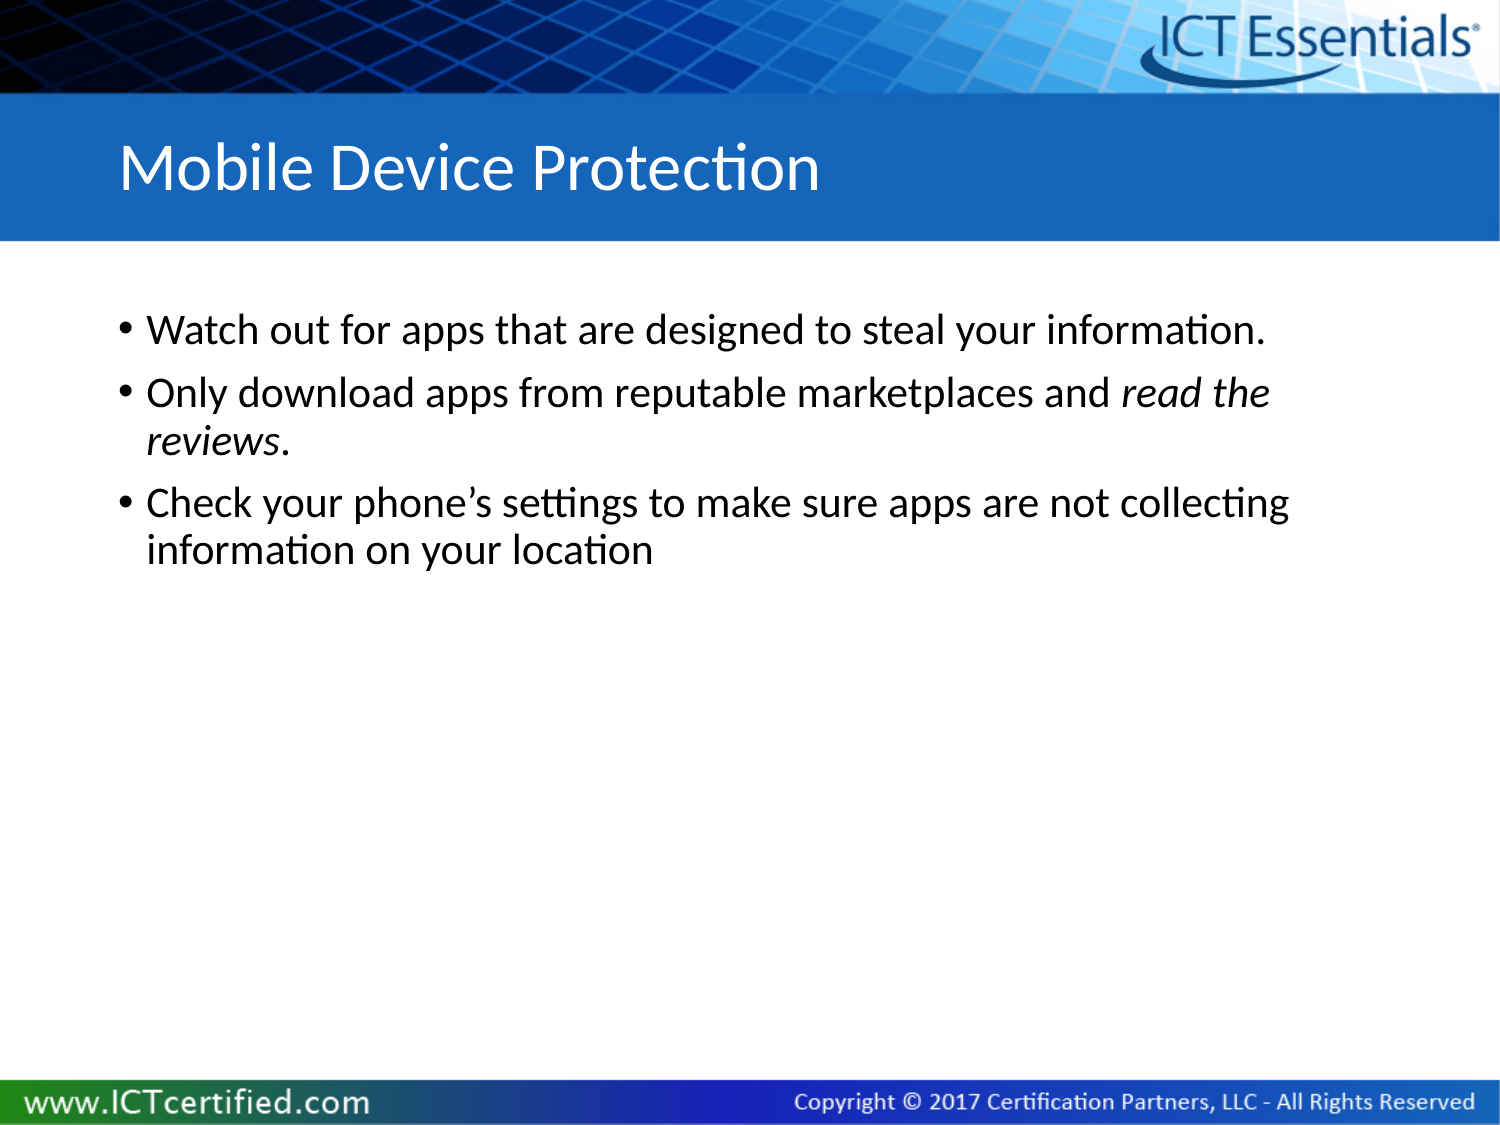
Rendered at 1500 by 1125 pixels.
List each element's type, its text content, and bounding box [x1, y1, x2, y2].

list Watch out for apps that are designed to steal your information. Only download apps from reputable marketplaces and read the reviews. Check your phone’s settings to make sure apps are not collecting information on your location [103, 299, 1397, 1014]
picture [0, 0, 1500, 1125]
title Mobile Device Protection [103, 59, 1397, 278]
